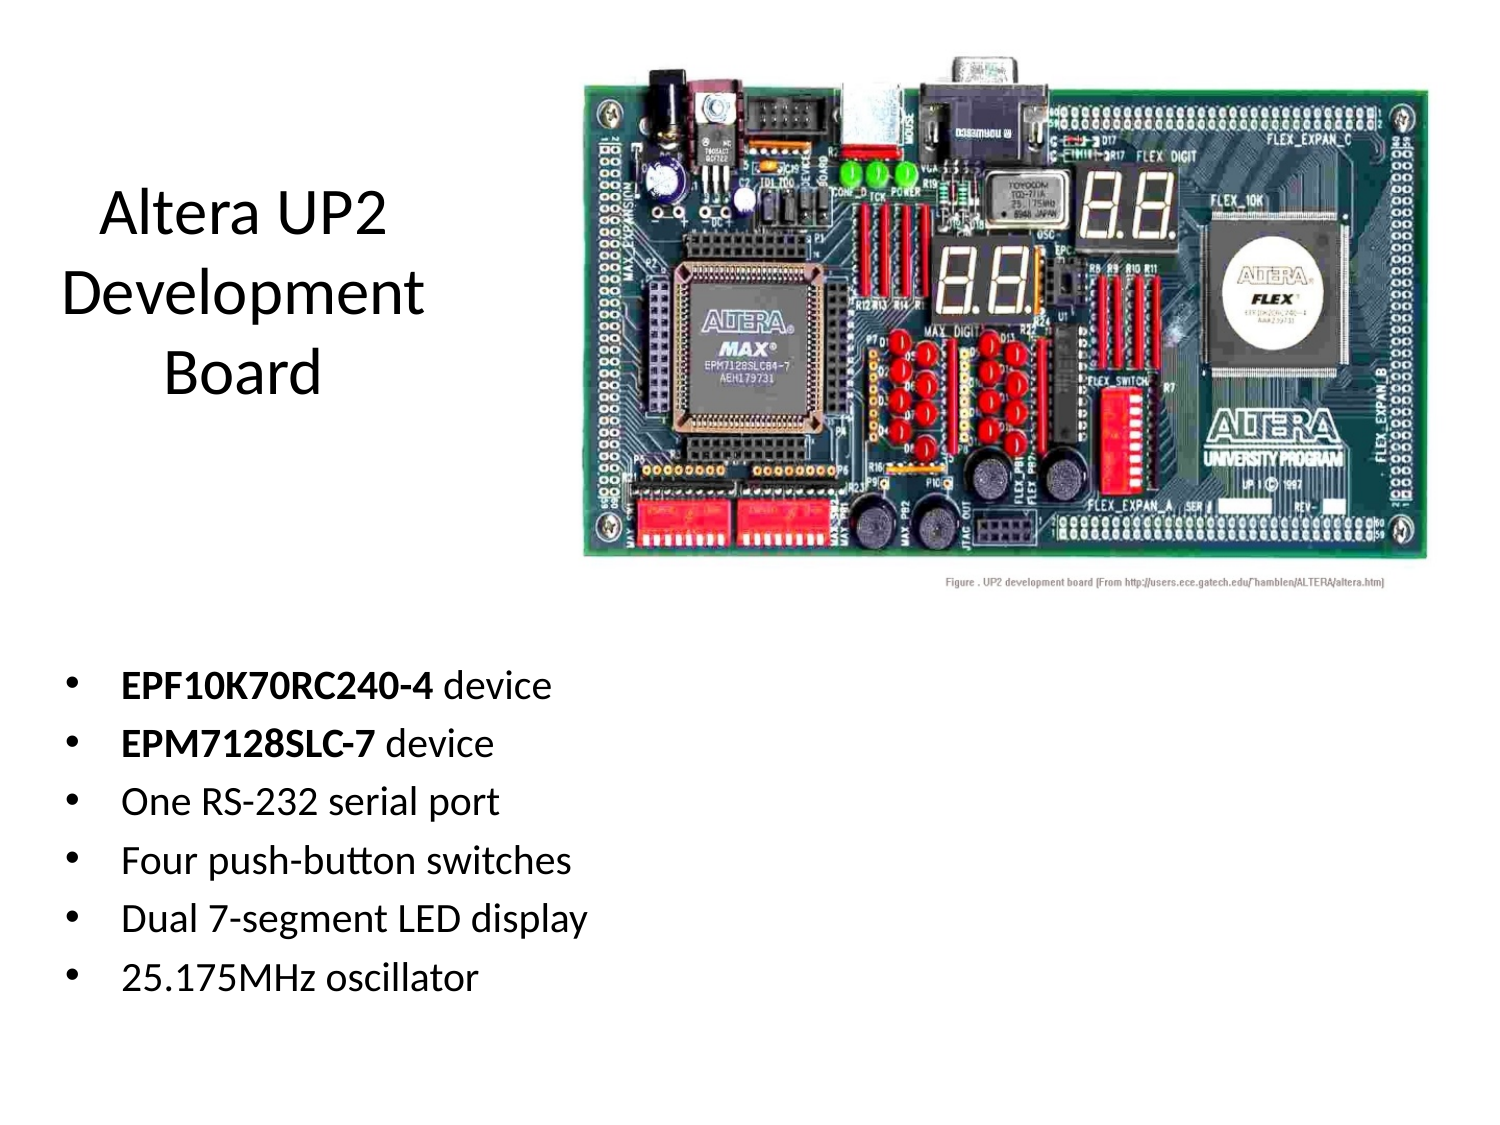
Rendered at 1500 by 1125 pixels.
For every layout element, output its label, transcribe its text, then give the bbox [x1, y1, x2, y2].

list EPF10K70RC240-4 device EPM7128SLC-7 device One RS-232 serial port Four push-button switches Dual 7-segment LED display 25.175MHz oscillator [49, 649, 1438, 1041]
picture [512, 0, 1500, 628]
title Altera UP2 Development Board [0, 0, 488, 576]
